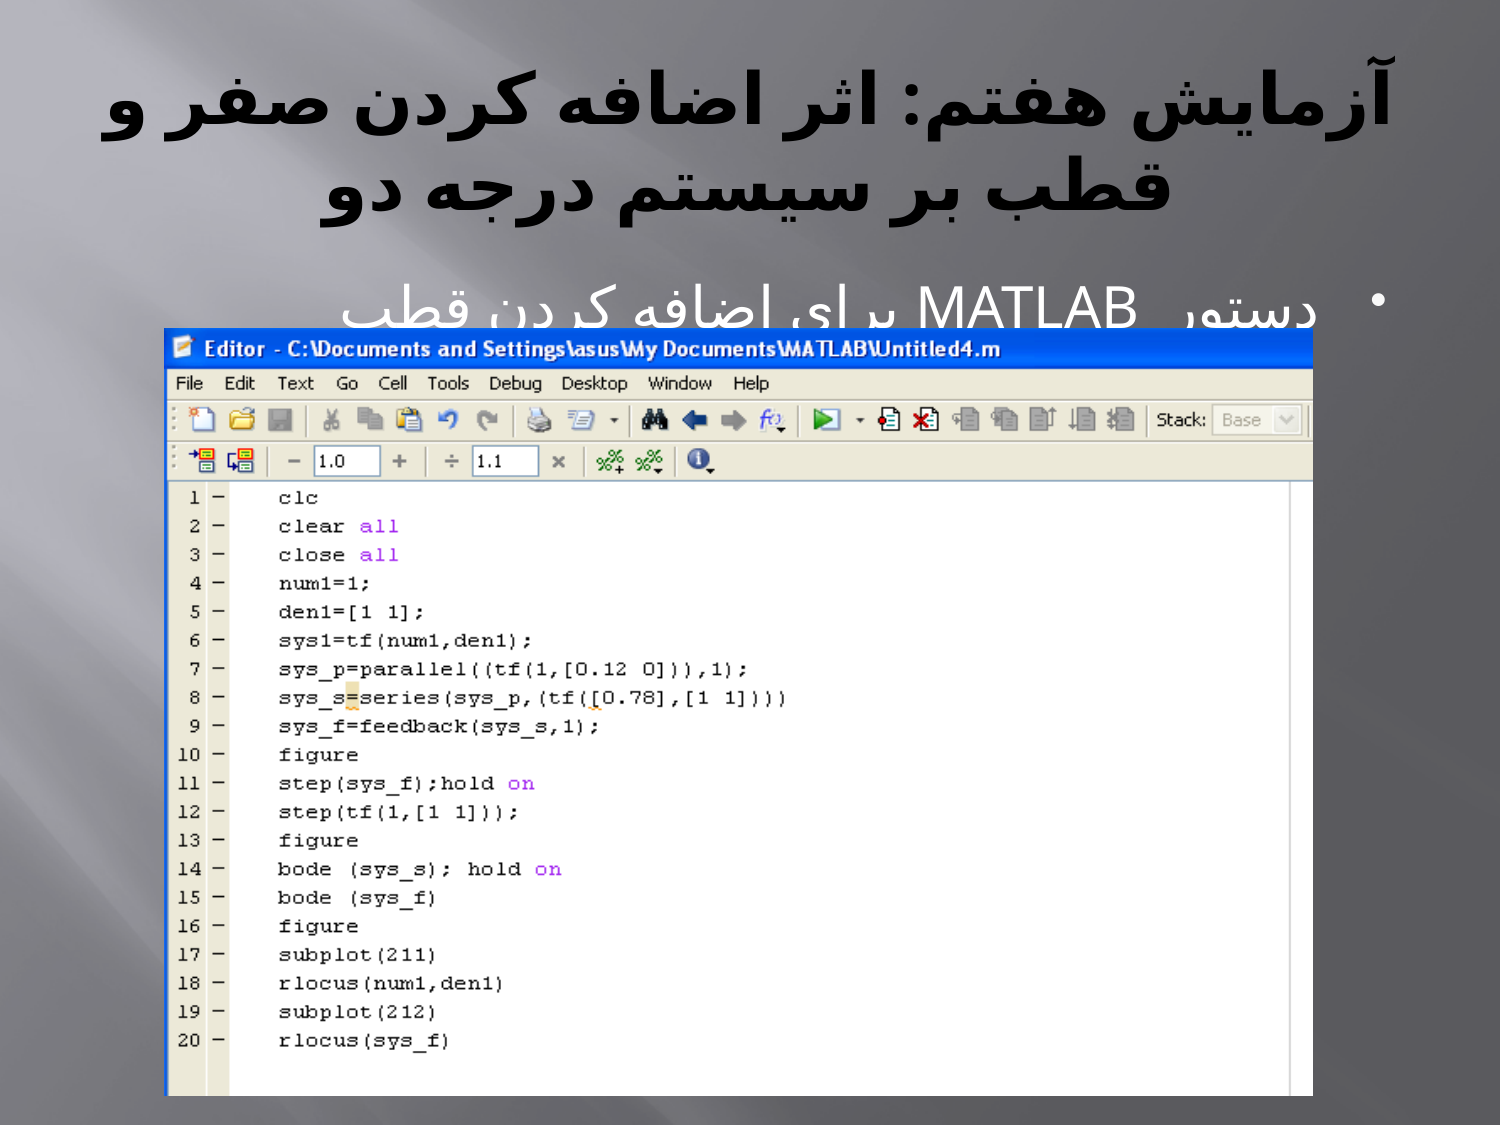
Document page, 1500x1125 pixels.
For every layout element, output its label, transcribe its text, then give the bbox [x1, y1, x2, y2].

list دستور MATLAB برای اضافه کردن قطب [75, 262, 1425, 1035]
title آزمایش هفتم: اثر اضافه کردن صفر و قطب بر سیستم درجه دو [75, 45, 1425, 233]
picture [163, 327, 1313, 1097]
